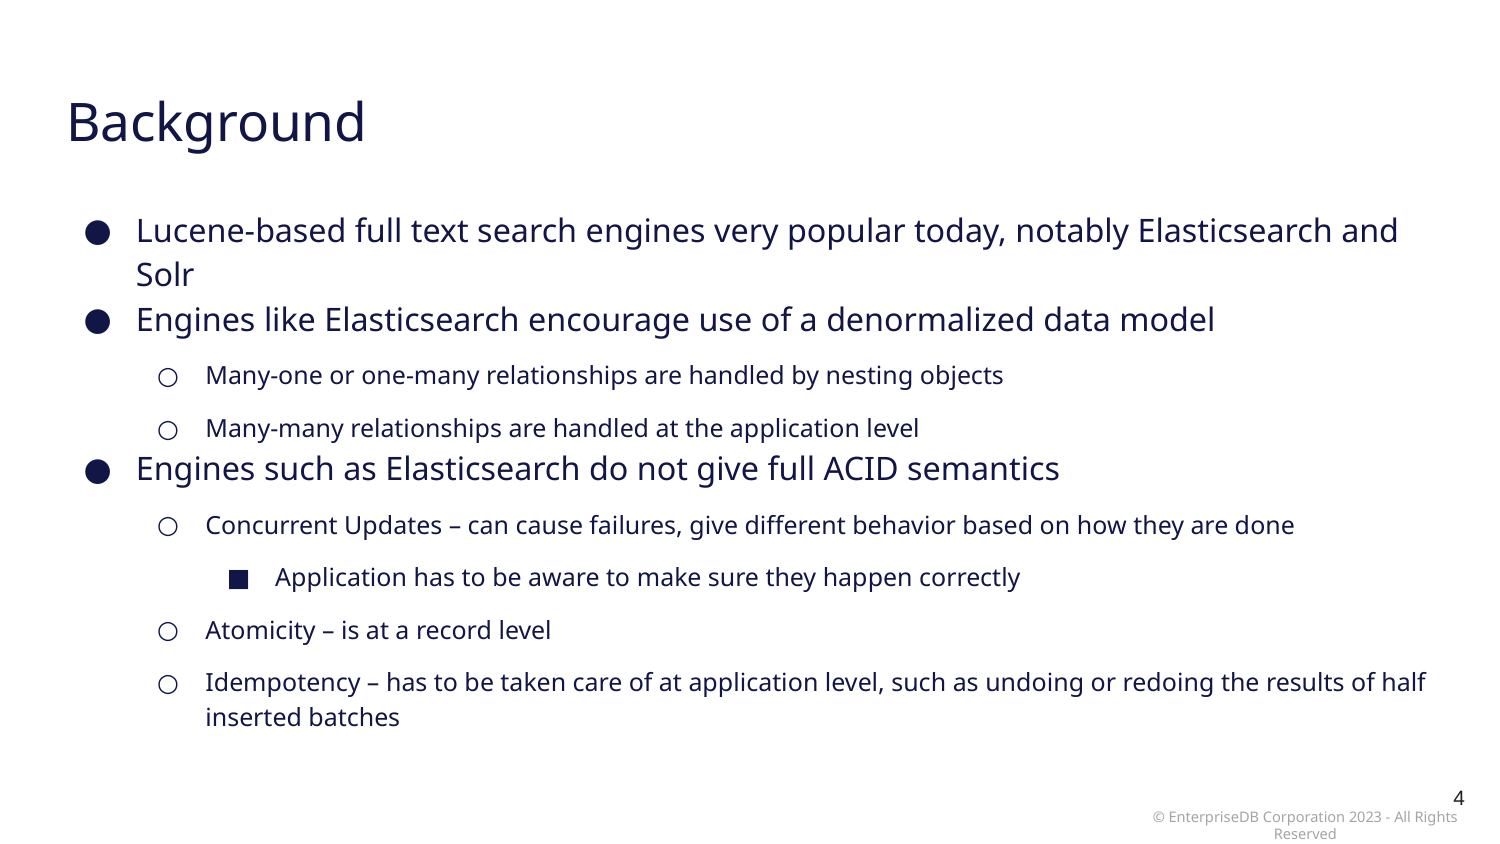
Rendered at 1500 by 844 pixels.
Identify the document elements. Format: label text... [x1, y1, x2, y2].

title Background [51, 72, 1449, 167]
slide_number 4 [1389, 764, 1480, 830]
list Lucene-based full text search engines very popular today, notably Elasticsearch and Solr Engines like Elasticsearch encourage use of a denormalized data model Many-one or one-many relationships are handled by nesting objects Many-many relationships are handled at the application level Engines such as Elasticsearch do not give full ACID semantics Concurrent Updates – can cause failures, give different behavior based on how they are done Application has to be aware to make sure they happen correctly Atomicity – is at a record level Idempotency – has to be taken care of at application level, such as undoing or redoing the results of half inserted batches [51, 189, 1449, 750]
